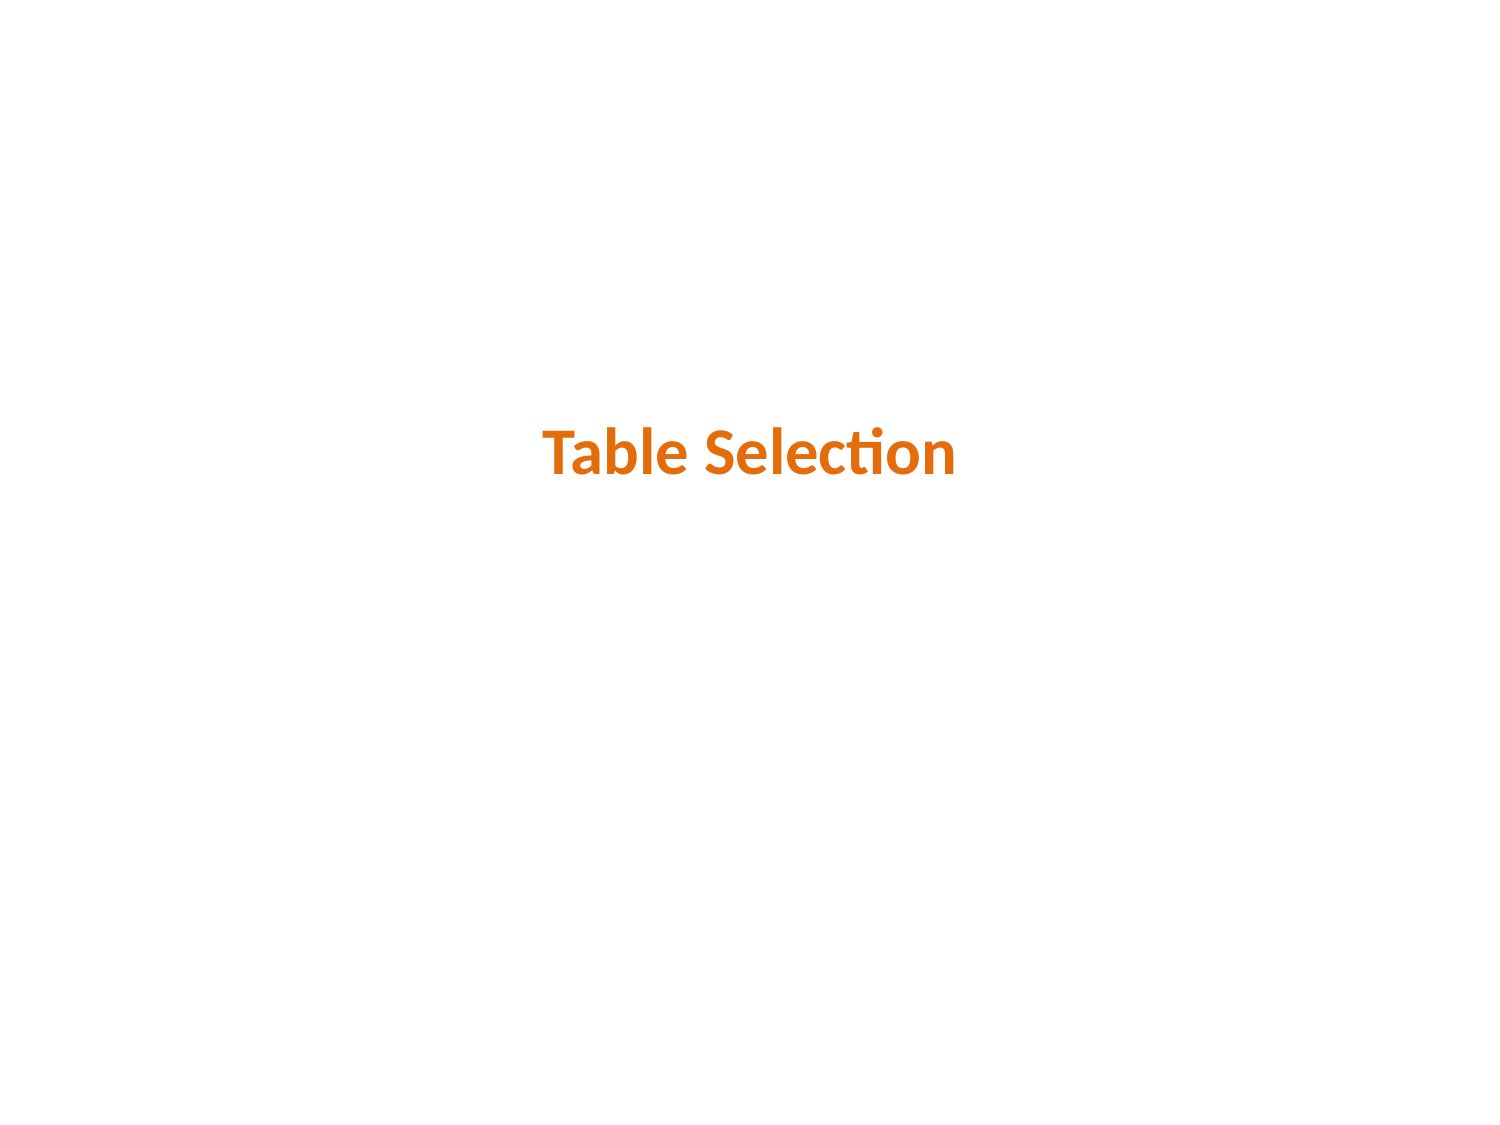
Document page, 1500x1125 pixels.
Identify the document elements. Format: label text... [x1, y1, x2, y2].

list Table Selection [62, 399, 1413, 1125]
